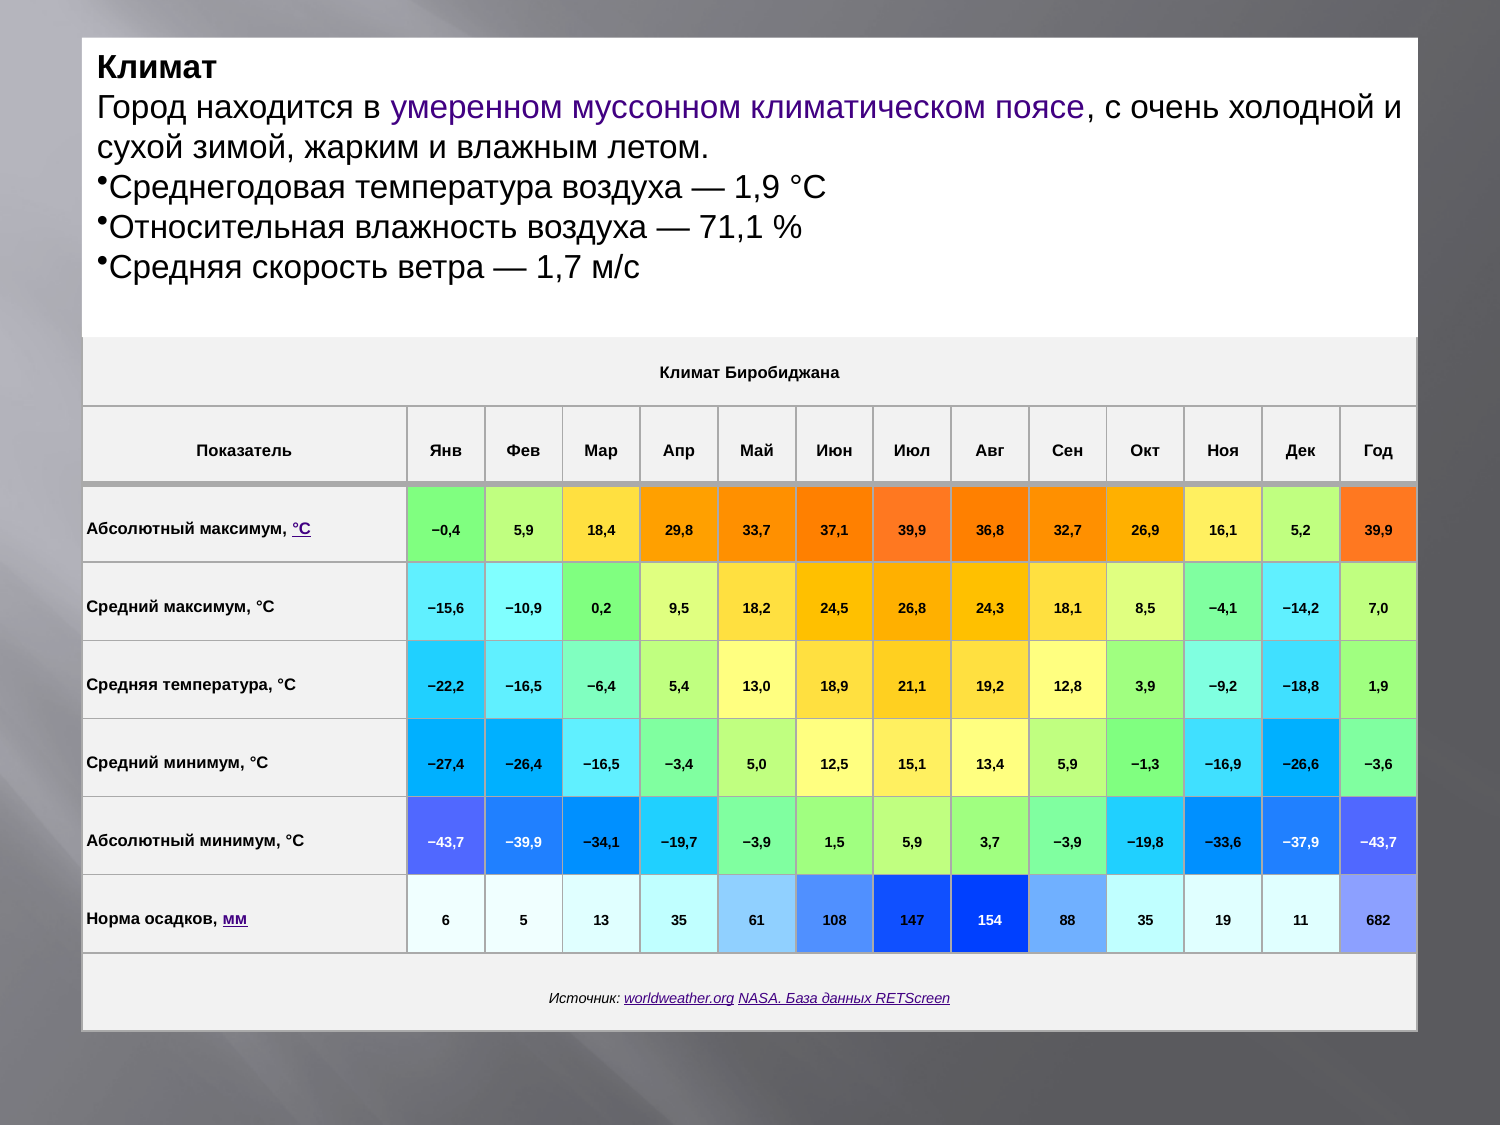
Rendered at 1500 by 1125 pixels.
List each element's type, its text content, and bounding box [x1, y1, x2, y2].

table_cell 5 [486, 875, 562, 952]
table_cell Норма осадков, мм [83, 875, 406, 952]
table_cell −3,9 [719, 797, 795, 874]
table_cell Дек [1263, 407, 1339, 481]
table_cell 29,8 [641, 487, 717, 561]
table_cell Показатель [83, 407, 406, 481]
table_cell 6 [408, 875, 484, 952]
table_cell −3,6 [1341, 719, 1416, 796]
table_cell Средний максимум, °C [83, 563, 406, 640]
table_cell Янв [408, 407, 484, 481]
table_cell −16,9 [1185, 719, 1261, 796]
table_cell 11 [1263, 875, 1339, 952]
table_cell Источник: worldweather.org NASA. База данных RETScreen [83, 954, 1416, 1030]
table_cell 18,1 [1030, 563, 1106, 640]
table_cell 39,9 [874, 487, 950, 561]
table_cell 154 [952, 875, 1028, 952]
table_cell 32,7 [1030, 487, 1106, 561]
table_cell −22,2 [408, 641, 484, 718]
table_cell 36,8 [952, 487, 1028, 561]
table_cell 12,8 [1030, 641, 1106, 718]
table_cell 7,0 [1341, 563, 1416, 640]
table_cell 1,9 [1341, 641, 1416, 718]
table_cell 39,9 [1341, 487, 1416, 561]
table_cell 12,5 [797, 719, 872, 796]
table_cell 5,9 [1030, 719, 1106, 796]
table_cell 26,8 [874, 563, 950, 640]
table_cell −9,2 [1185, 641, 1261, 718]
table_cell Абсолютный минимум, °C [83, 797, 406, 874]
table_cell −26,4 [486, 719, 562, 796]
table_cell −3,9 [1030, 797, 1106, 874]
table_cell 147 [874, 875, 950, 952]
table_cell 24,5 [797, 563, 872, 640]
table_cell Июл [874, 407, 950, 481]
table_cell 88 [1030, 875, 1106, 952]
table_cell −0,4 [408, 487, 484, 561]
table_cell Окт [1107, 407, 1183, 481]
table_cell −10,9 [486, 563, 562, 640]
table_cell Средняя температура, °C [83, 641, 406, 718]
table_cell −1,3 [1107, 719, 1183, 796]
table_cell 26,9 [1107, 487, 1183, 561]
text_box Климат Город находится в умеренном муссонном климатическом поясе, с очень холодной и сухой зимой, жарким и влажным летом. Среднегодовая температура воздуха — 1,9 °C Относительная влажность воздуха — 71,1 % Средняя скорость ветра — 1,7 м/с [81, 37, 1418, 338]
table_cell 13 [563, 875, 639, 952]
table_cell 5,9 [486, 487, 562, 561]
table_cell 24,3 [952, 563, 1028, 640]
table_cell −15,6 [408, 563, 484, 640]
table_cell 18,2 [719, 563, 795, 640]
table_cell Ноя [1185, 407, 1261, 481]
table_cell Апр [641, 407, 717, 481]
table_cell Мар [563, 407, 639, 481]
table_cell 5,2 [1263, 487, 1339, 561]
table_cell 21,1 [874, 641, 950, 718]
table_cell −43,7 [408, 797, 484, 874]
table_cell 108 [797, 875, 872, 952]
table_cell 19,2 [952, 641, 1028, 718]
table_cell Средний минимум, °C [83, 719, 406, 796]
table_cell 5,9 [874, 797, 950, 874]
table_cell 13,4 [952, 719, 1028, 796]
table_cell 37,1 [797, 487, 872, 561]
table_cell 15,1 [874, 719, 950, 796]
table_cell Год [1341, 407, 1416, 481]
table_cell 16,1 [1185, 487, 1261, 561]
table_cell −19,7 [641, 797, 717, 874]
table_cell 19 [1185, 875, 1261, 952]
table_cell 3,9 [1107, 641, 1183, 718]
table_cell Абсолютный максимум, °C [83, 487, 406, 561]
table_cell 8,5 [1107, 563, 1183, 640]
table_cell 682 [1341, 875, 1416, 952]
table_cell −16,5 [486, 641, 562, 718]
table_header Климат Биробиджана [83, 338, 1416, 405]
table_cell −19,8 [1107, 797, 1183, 874]
table_cell −4,1 [1185, 563, 1261, 640]
table_cell 61 [719, 875, 795, 952]
table_cell −26,6 [1263, 719, 1339, 796]
table_cell −16,5 [563, 719, 639, 796]
table_cell −14,2 [1263, 563, 1339, 640]
table_cell 33,7 [719, 487, 795, 561]
table_cell Июн [797, 407, 872, 481]
table_cell Фев [486, 407, 562, 481]
table_cell −43,7 [1341, 797, 1416, 874]
table_cell Сен [1030, 407, 1106, 481]
table_cell −37,9 [1263, 797, 1339, 874]
table_cell 1,5 [797, 797, 872, 874]
table_cell 3,7 [952, 797, 1028, 874]
table_cell 18,4 [563, 487, 639, 561]
table_cell 35 [641, 875, 717, 952]
table_cell −3,4 [641, 719, 717, 796]
table_cell −6,4 [563, 641, 639, 718]
table_cell −39,9 [486, 797, 562, 874]
table_cell 5,0 [719, 719, 795, 796]
table_cell −27,4 [408, 719, 484, 796]
table_cell 35 [1107, 875, 1183, 952]
table_cell 13,0 [719, 641, 795, 718]
table_cell −34,1 [563, 797, 639, 874]
table_cell 9,5 [641, 563, 717, 640]
table_cell Май [719, 407, 795, 481]
table_cell 5,4 [641, 641, 717, 718]
table_cell Авг [952, 407, 1028, 481]
table_cell −33,6 [1185, 797, 1261, 874]
table_cell 0,2 [563, 563, 639, 640]
table_cell −18,8 [1263, 641, 1339, 718]
